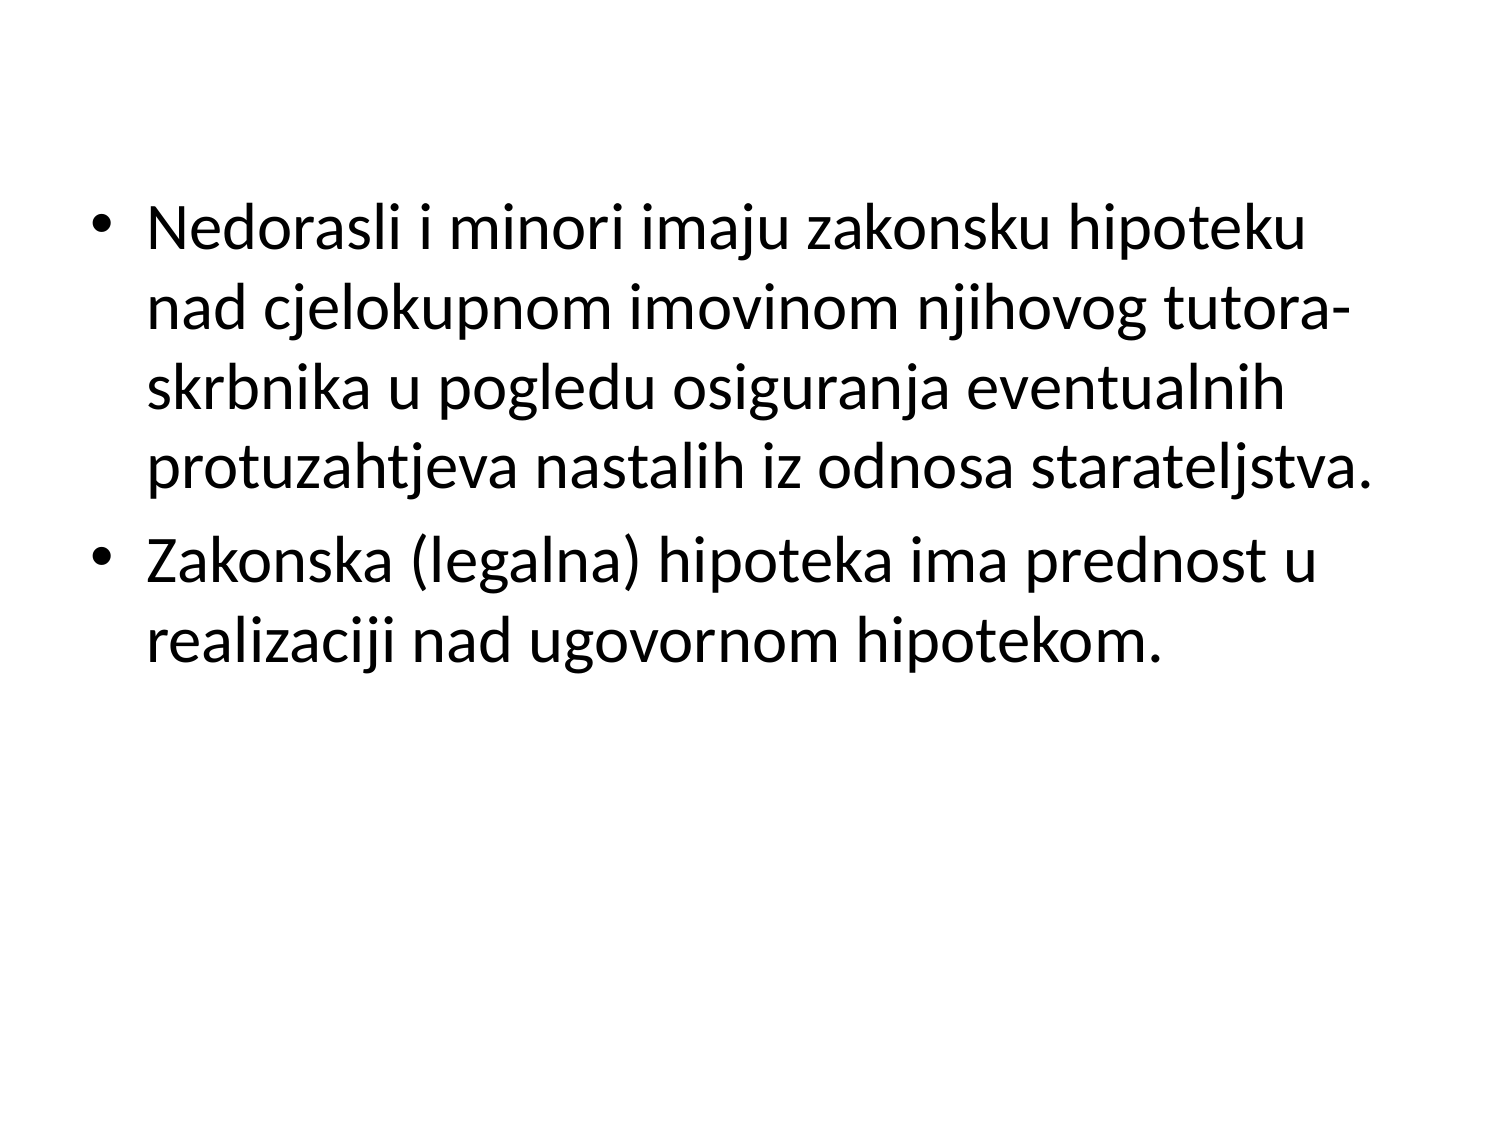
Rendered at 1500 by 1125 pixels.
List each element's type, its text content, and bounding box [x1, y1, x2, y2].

list Nedorasli i minori imaju zakonsku hipoteku nad cjelokupnom imovinom njihovog tutora-skrbnika u pogledu osiguranja eventualnih protuzahtjeva nastalih iz odnosa starateljstva. Zakonska (legalna) hipoteka ima prednost u realizaciji nad ugovornom hipotekom. [75, 174, 1425, 1005]
